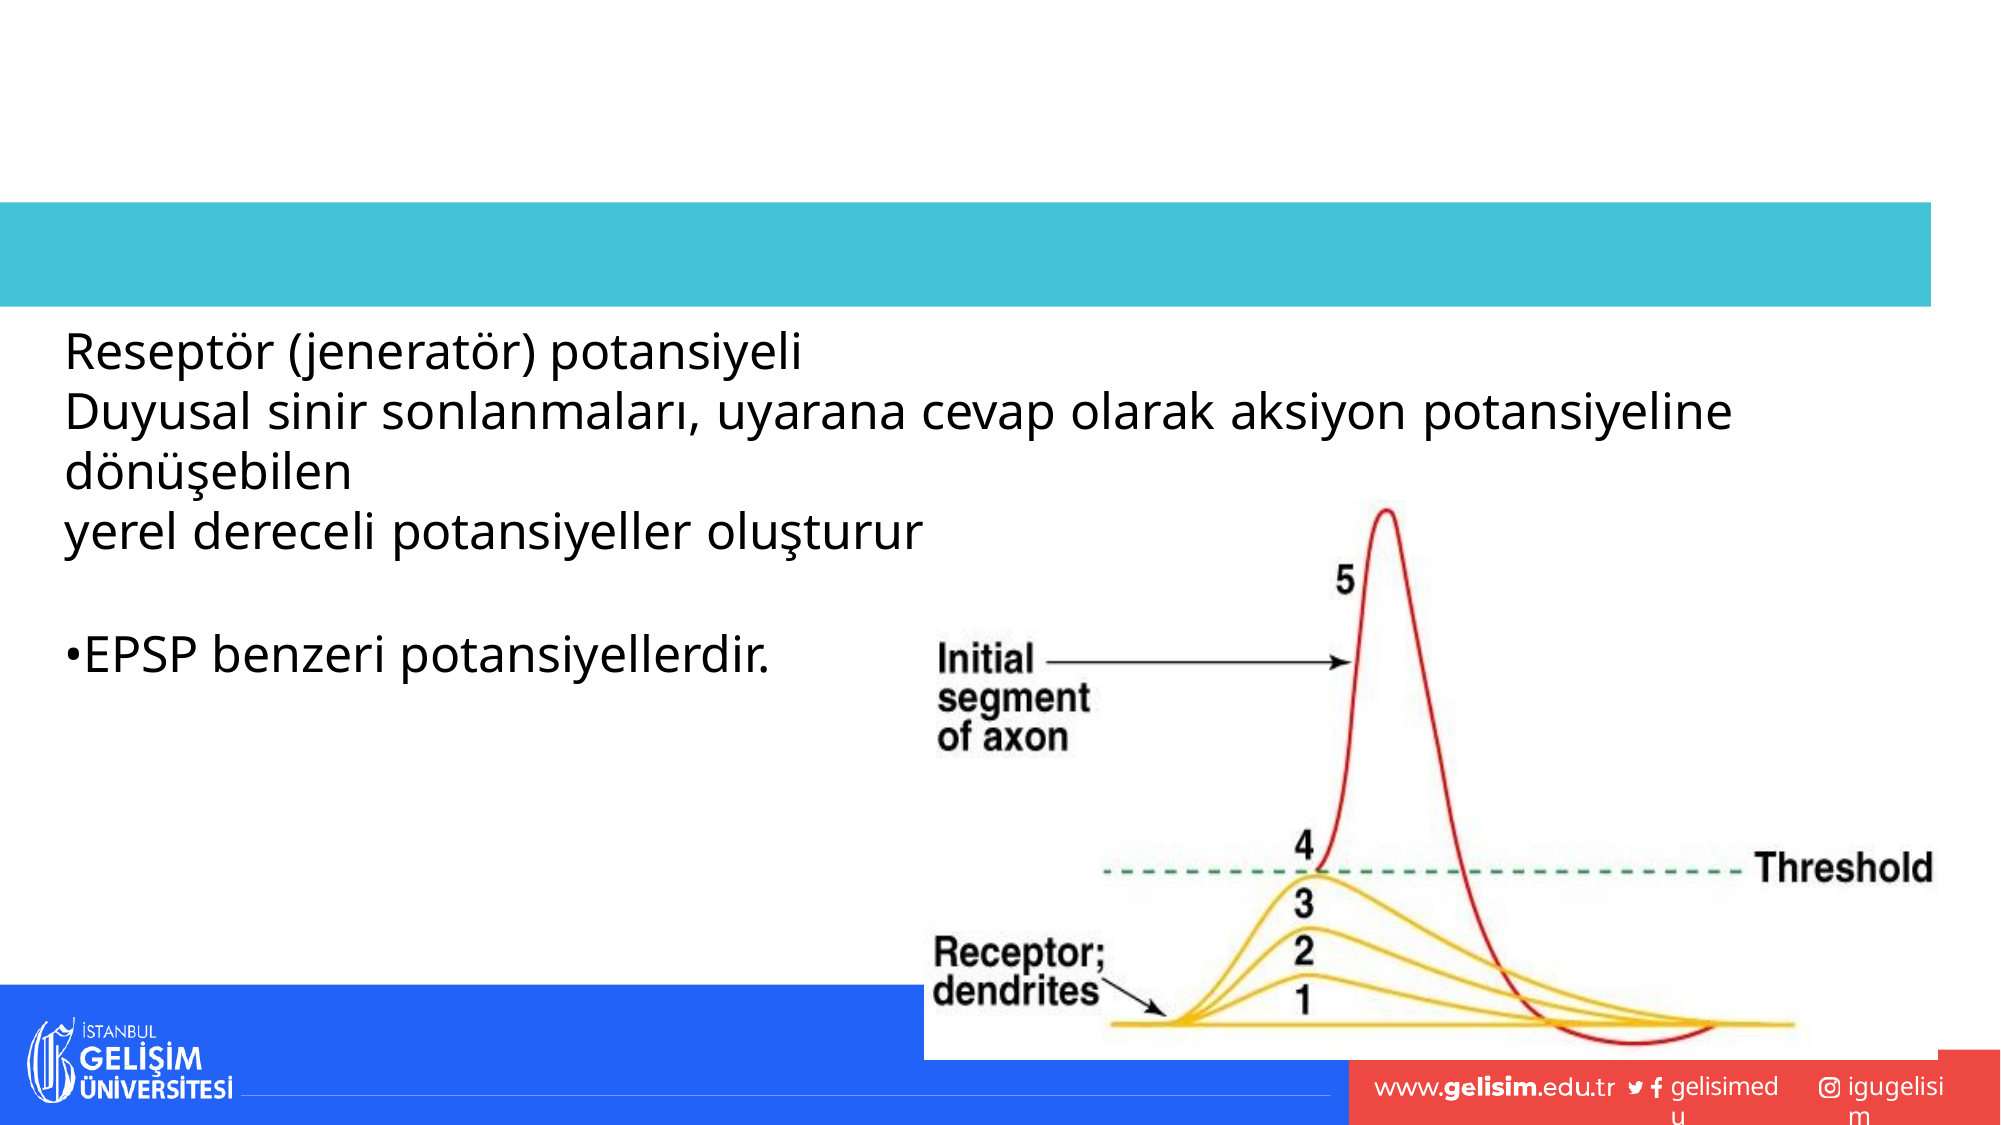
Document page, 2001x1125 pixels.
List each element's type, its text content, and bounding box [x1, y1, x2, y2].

picture [1819, 1077, 1840, 1098]
picture [924, 500, 1938, 1060]
text_box Reseptör (jeneratör) potansiyeli Duyusal sinir sonlanmaları, uyarana cevap olarak aksiyon potansiyeline dönüşebilen yerel dereceli potansiyeller oluştururlar •EPSP benzeri potansiyellerdir. [62, 317, 1934, 683]
slide_number gelisimedu [1668, 1070, 1788, 1125]
footer igugelisim [1845, 1070, 1957, 1125]
picture [1576, 1082, 1589, 1096]
picture [1651, 1077, 1662, 1098]
picture [1591, 1079, 1615, 1096]
picture [1628, 1081, 1643, 1094]
picture [27, 1017, 232, 1103]
